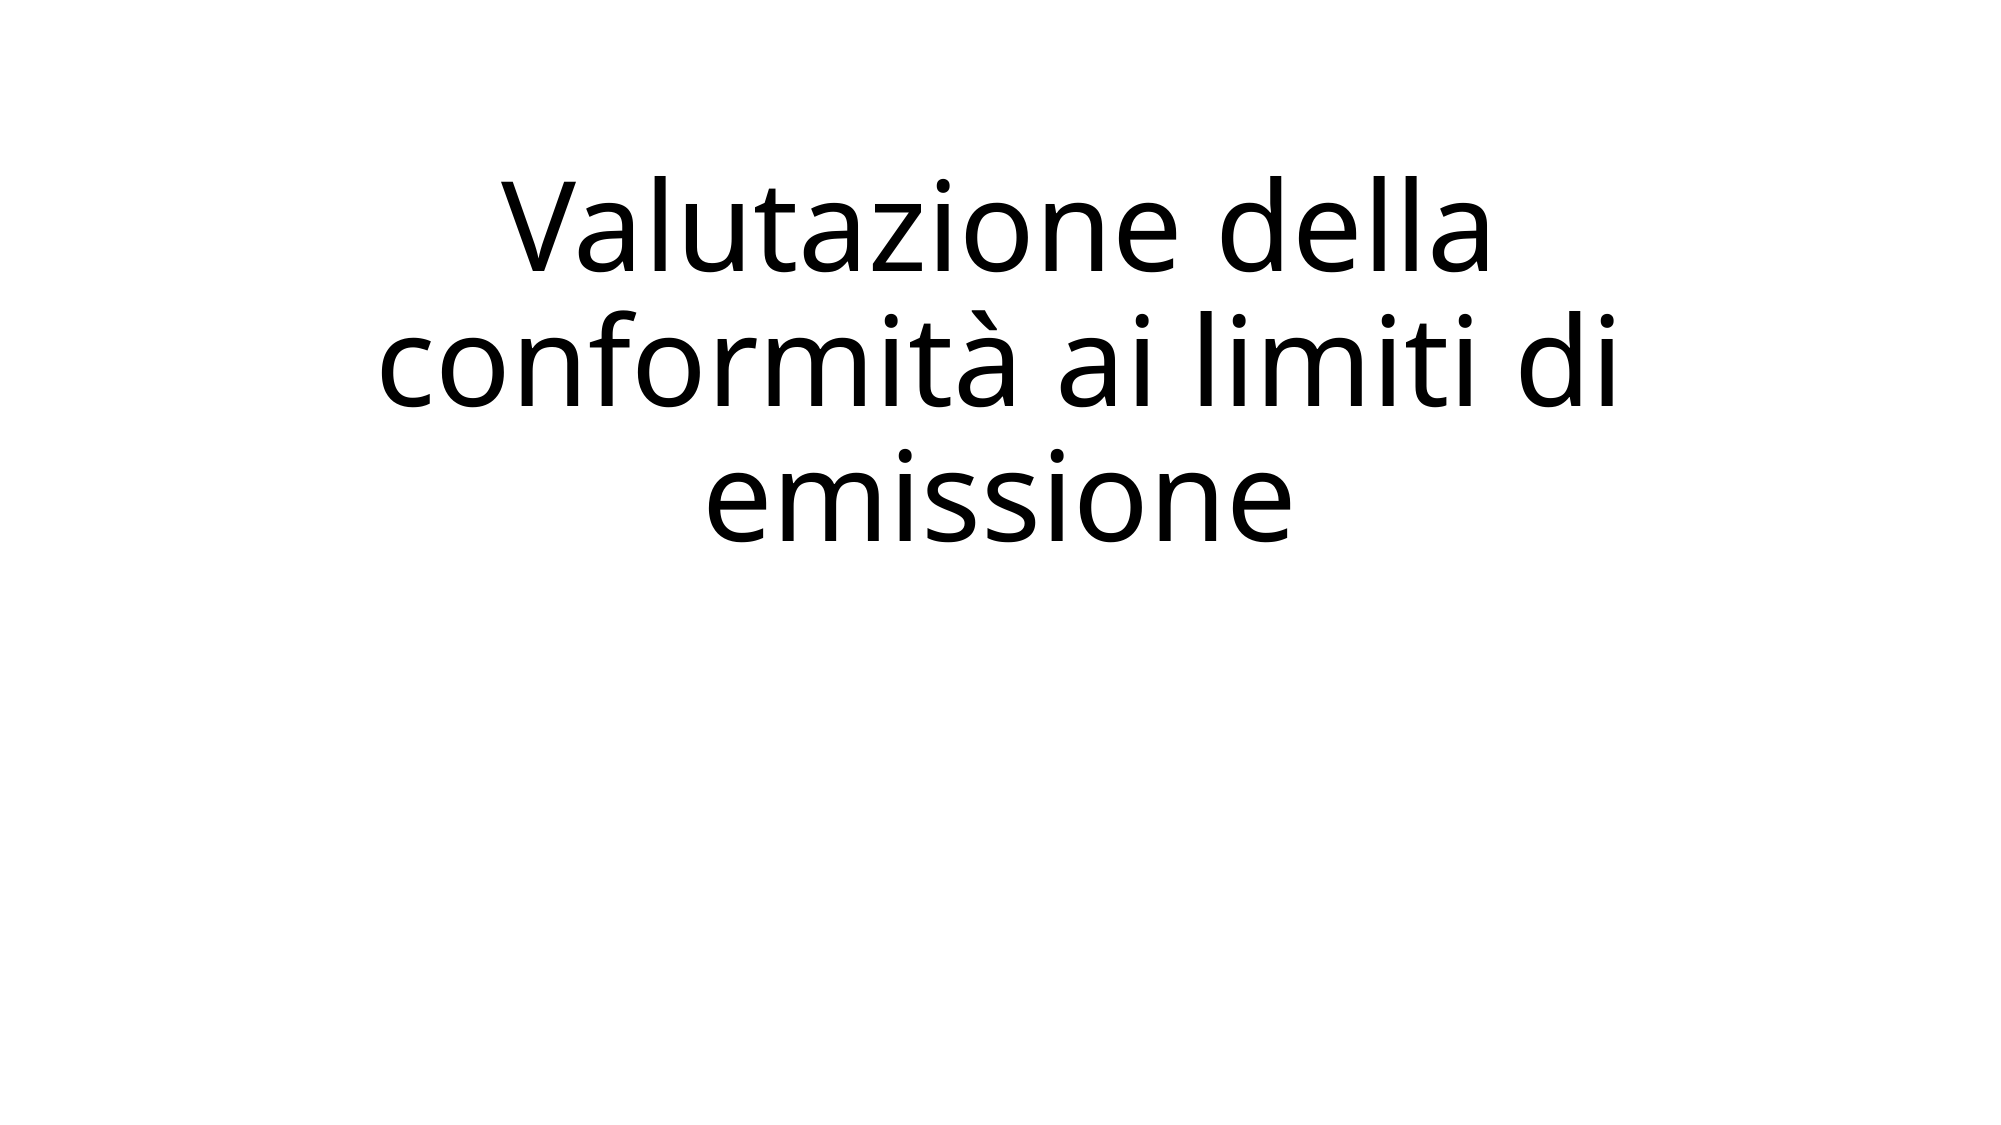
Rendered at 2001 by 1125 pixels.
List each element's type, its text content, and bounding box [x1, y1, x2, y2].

title Valutazione della conformità ai limiti di emissione [249, 184, 1750, 576]
